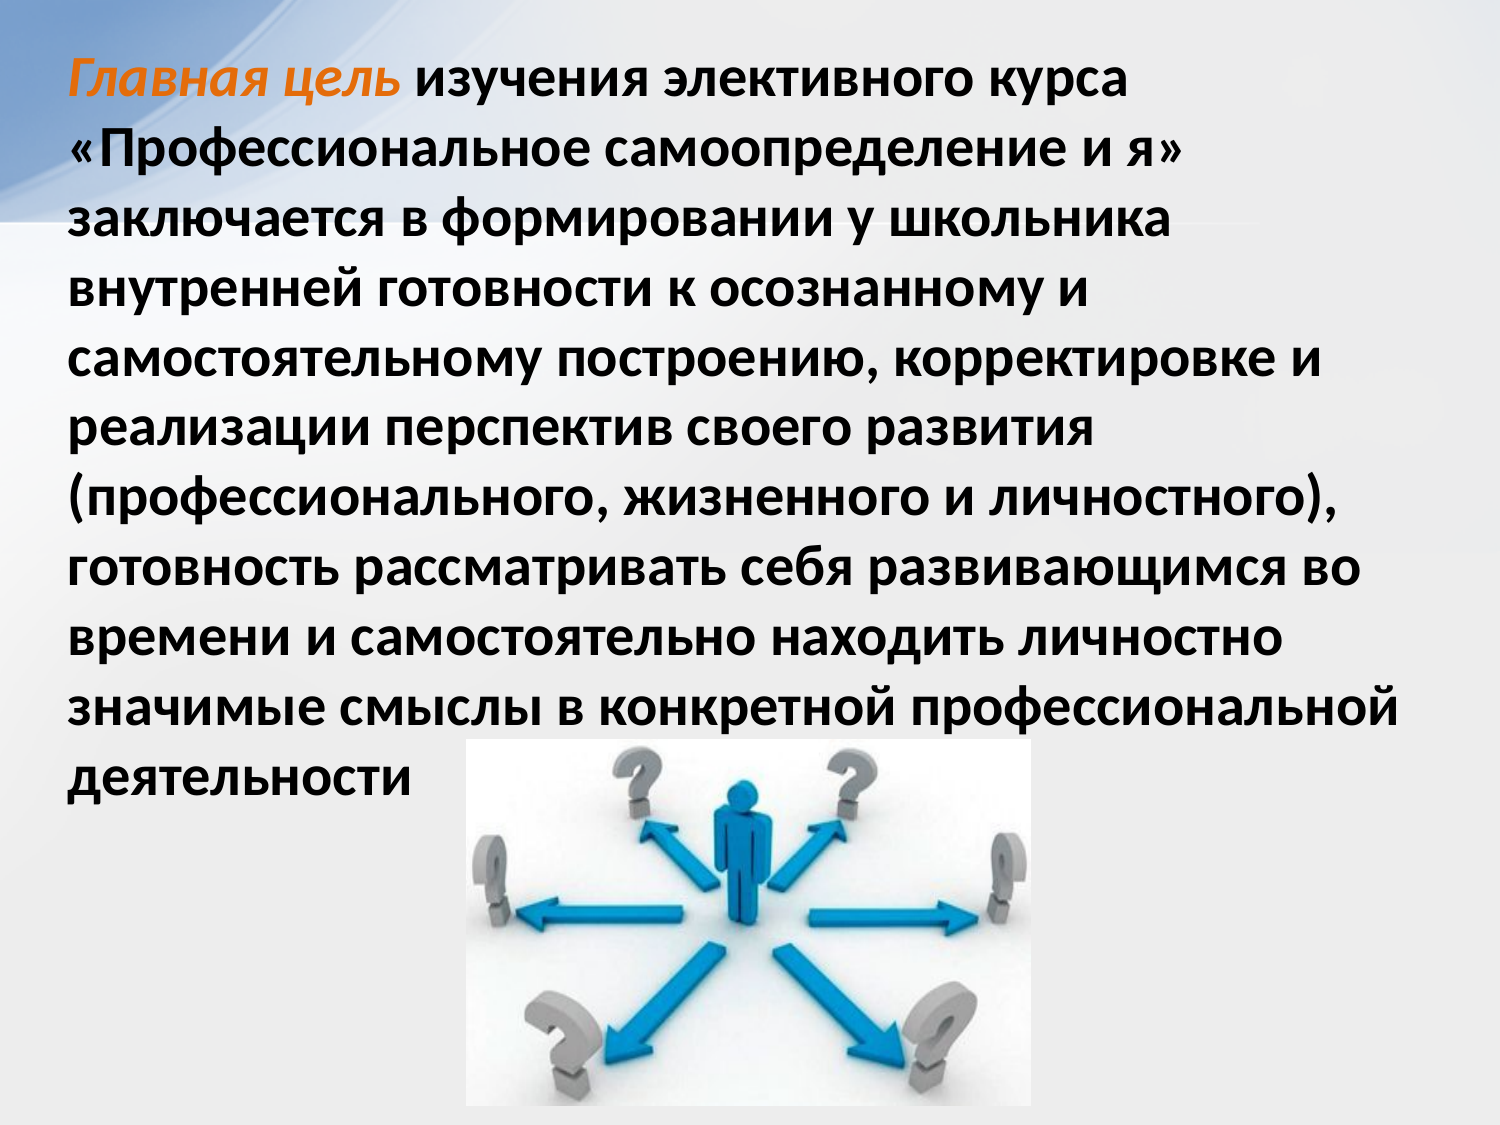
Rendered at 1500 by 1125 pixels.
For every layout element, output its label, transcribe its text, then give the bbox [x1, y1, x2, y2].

list Главная цель изучения элективного курса «Профессиональное самоопределение и я» заключается в формировании у школьника внутренней готовности к осознанному и самостоятельному построению, корректировке и реализации перспектив своего развития (профессионального, жизненного и личностного), готовность рассматривать себя развивающимся во времени и самостоятельно находить личностно значимые смыслы в конкретной профессиональной деятельности [53, 30, 1449, 1059]
picture [0, 0, 1500, 1125]
